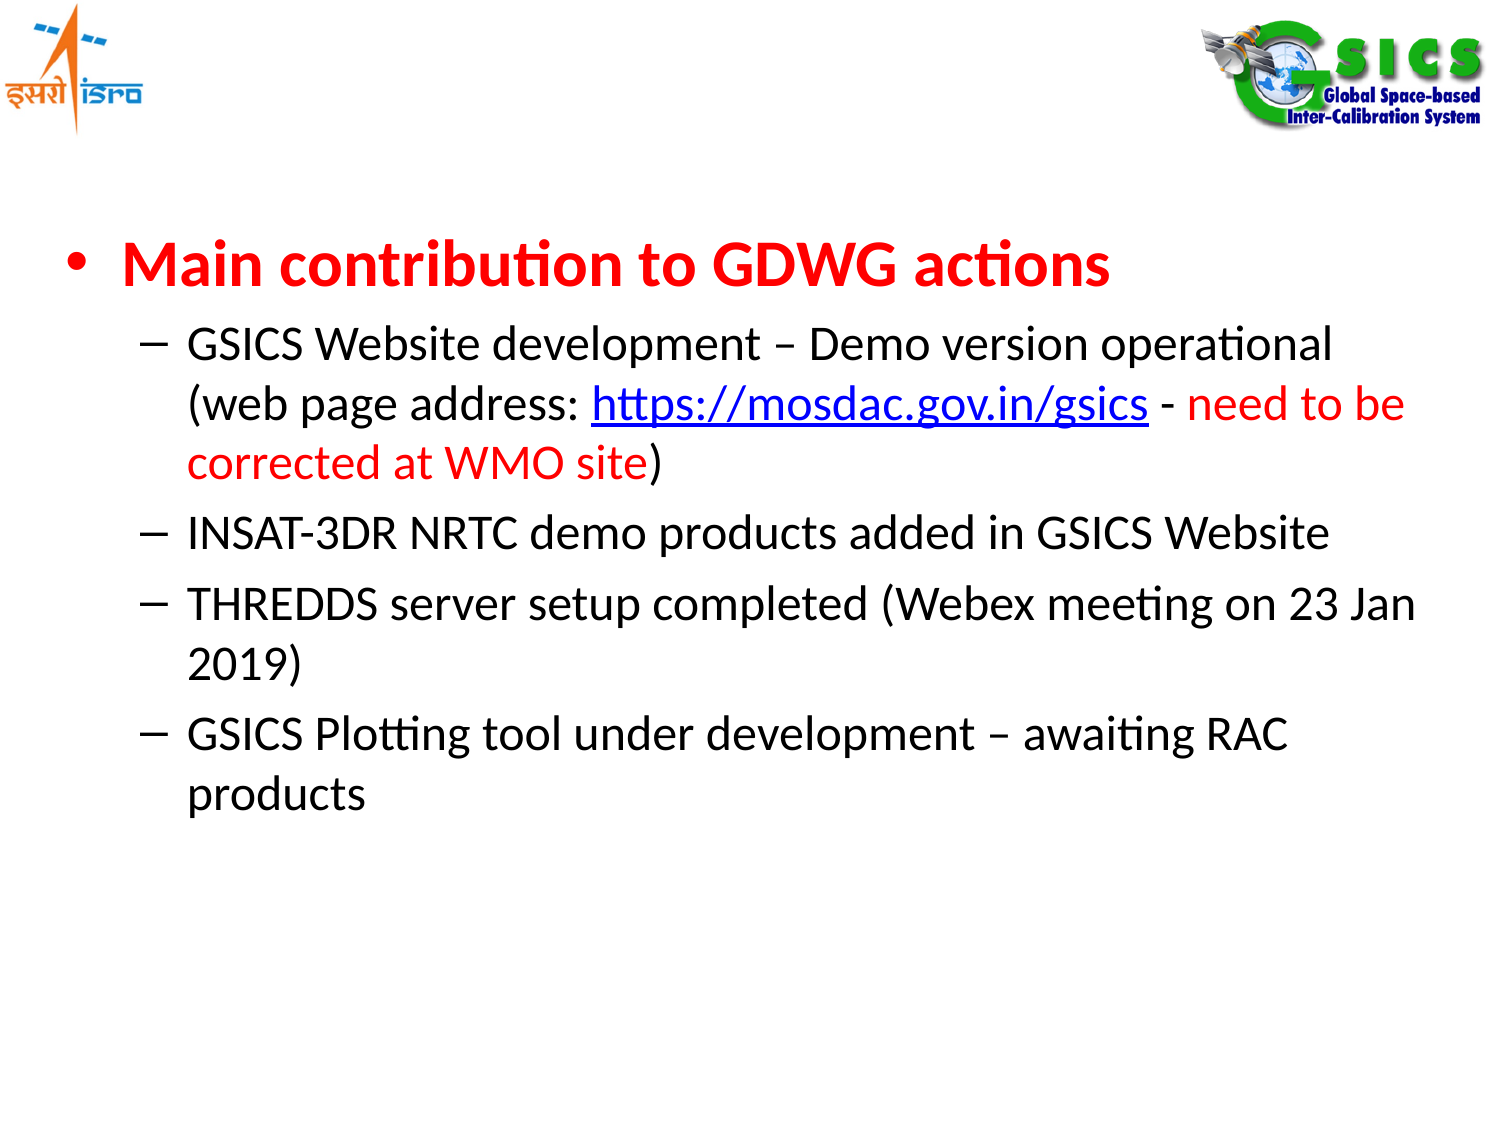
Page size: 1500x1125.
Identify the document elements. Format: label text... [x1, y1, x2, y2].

picture [0, 0, 151, 140]
picture [1193, 12, 1488, 132]
list Main contribution to GDWG actions GSICS Website development – Demo version operational (web page address: https://mosdac.gov.in/gsics - need to be corrected at WMO site) INSAT-3DR NRTC demo products added in GSICS Website THREDDS server setup completed (Webex meeting on 23 Jan 2019) GSICS Plotting tool under development – awaiting RAC products [50, 212, 1438, 1113]
